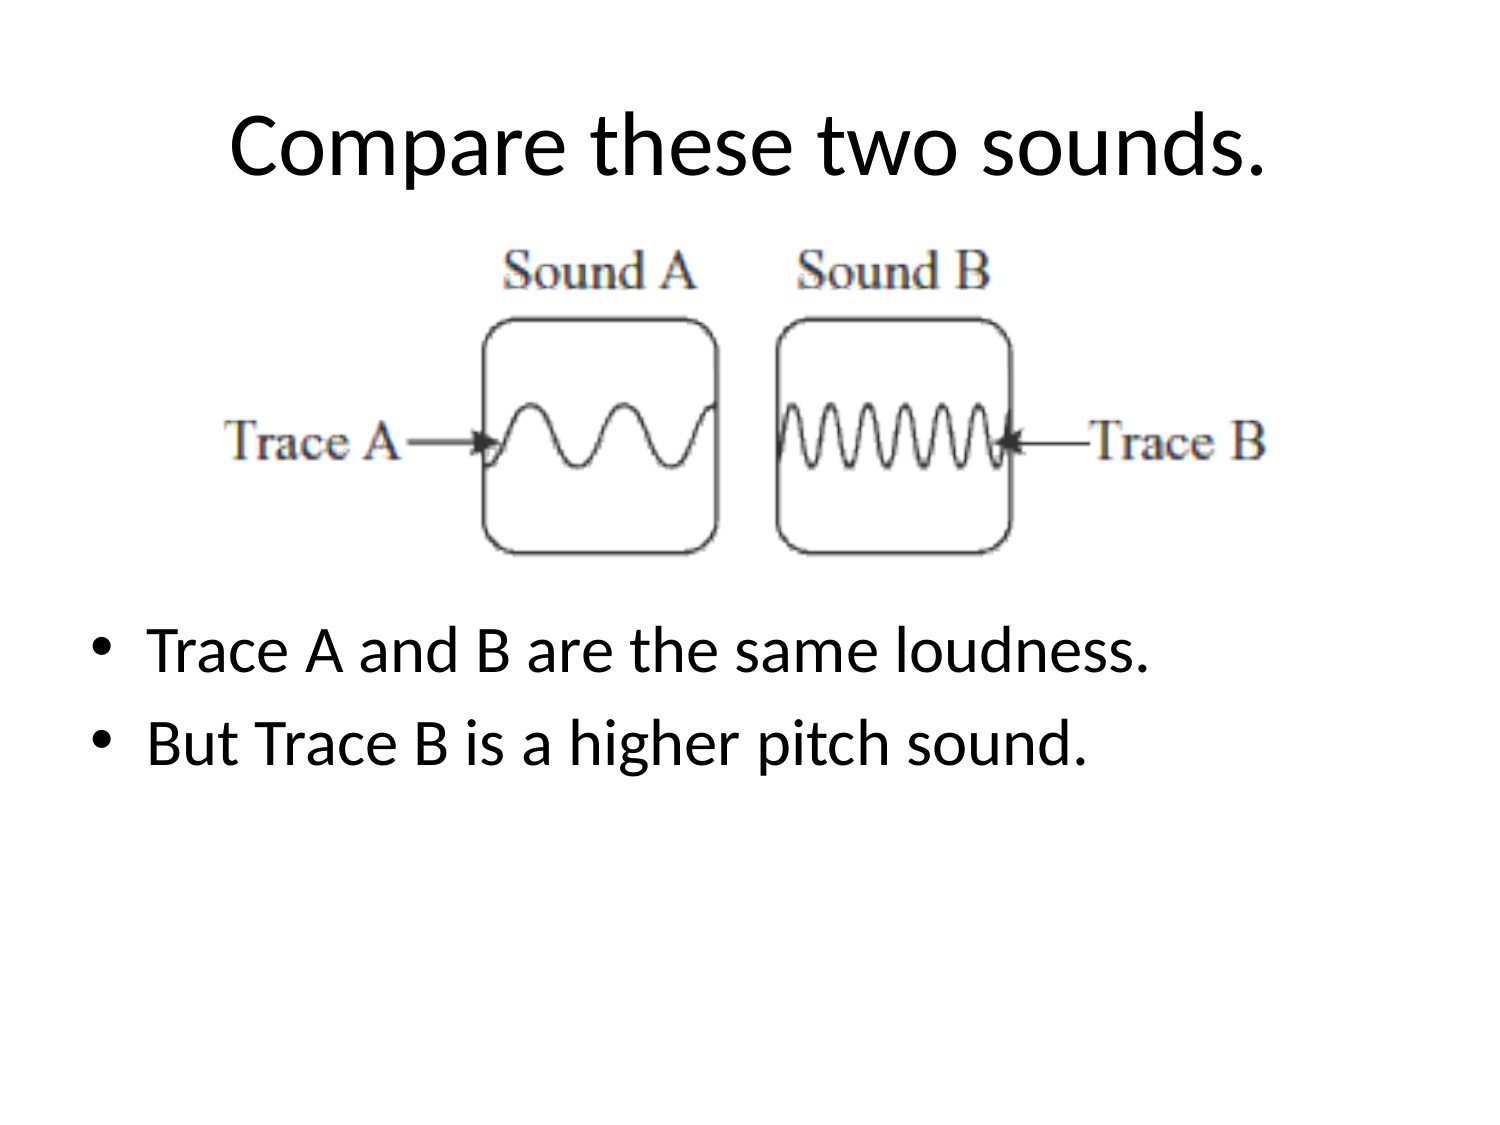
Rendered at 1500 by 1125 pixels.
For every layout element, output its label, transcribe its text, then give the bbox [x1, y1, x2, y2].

title Compare these two sounds. [75, 45, 1425, 233]
list Trace A and B are the same loudness. But Trace B is a higher pitch sound. [75, 597, 1425, 1059]
picture [203, 195, 1318, 567]
